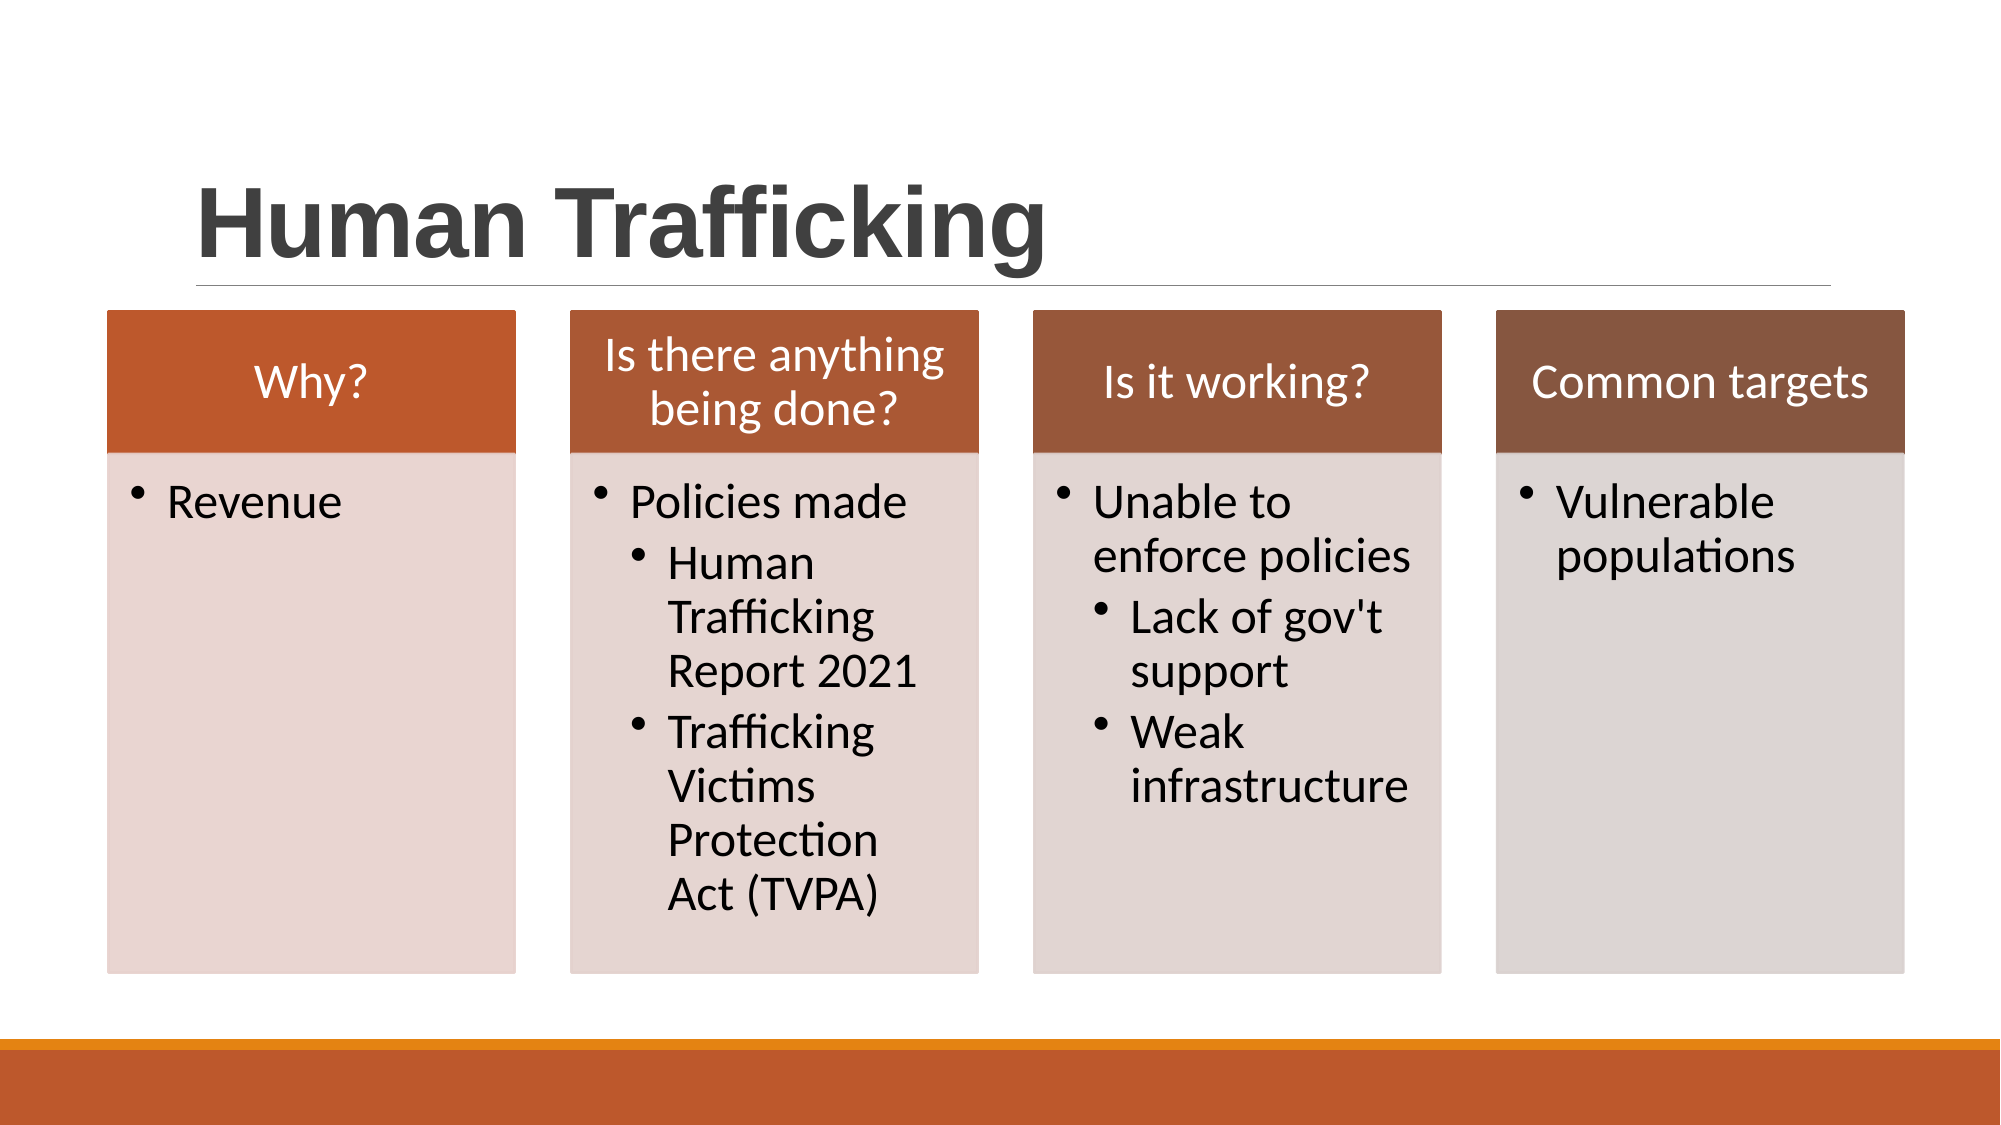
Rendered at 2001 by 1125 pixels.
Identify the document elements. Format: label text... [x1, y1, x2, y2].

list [107, 299, 1905, 985]
title Human Trafficking [180, 47, 1830, 285]
